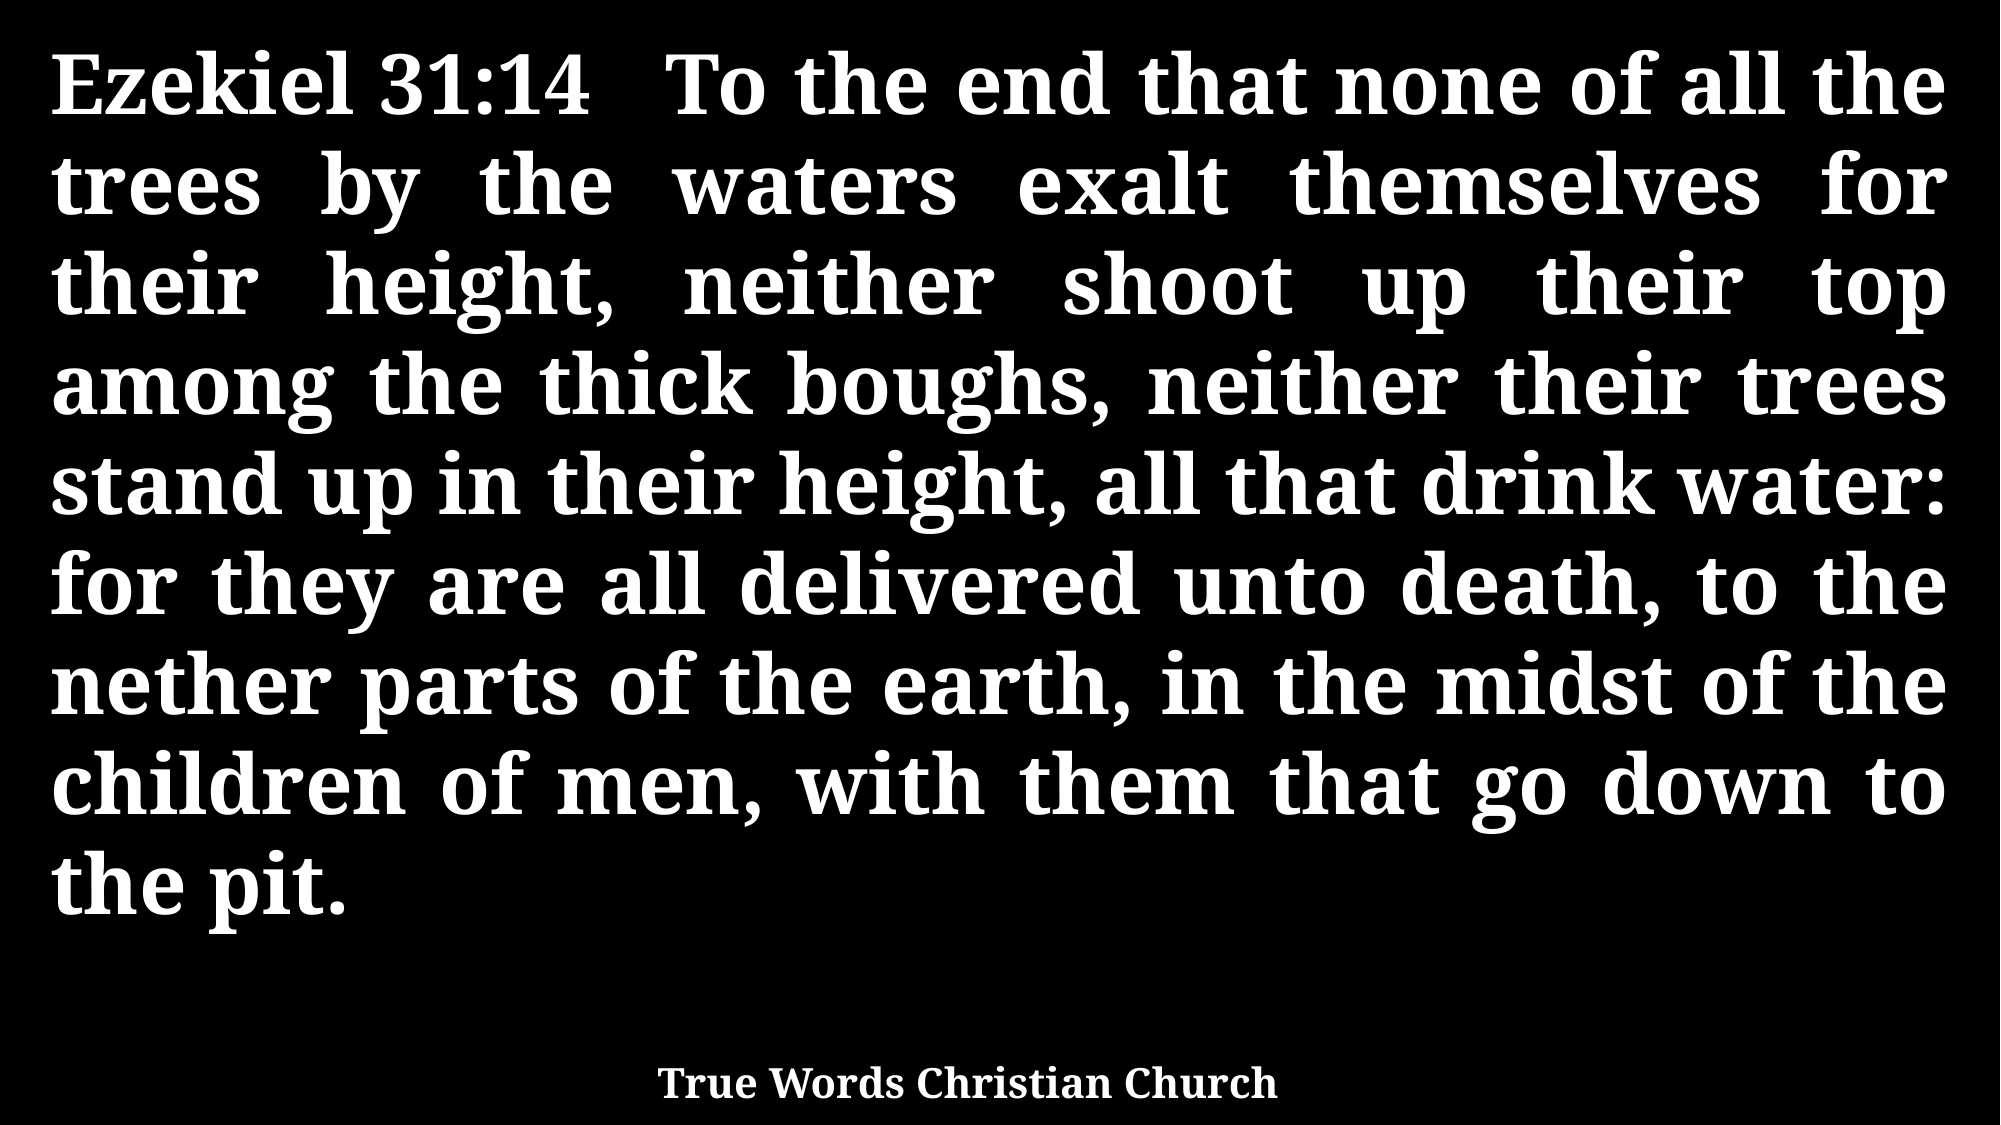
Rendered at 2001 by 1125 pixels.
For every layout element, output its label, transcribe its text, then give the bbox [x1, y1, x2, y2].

text_box Ezekiel 31:14 To the end that none of all the trees by the waters exalt themselves for their height, neither shoot up their top among the thick boughs, neither their trees stand up in their height, all that drink water: for they are all delivered unto death, to the nether parts of the earth, in the midst of the children of men, with them that go down to the pit. [35, 24, 1965, 939]
text_box True Words Christian Church [642, 1049, 1294, 1114]
